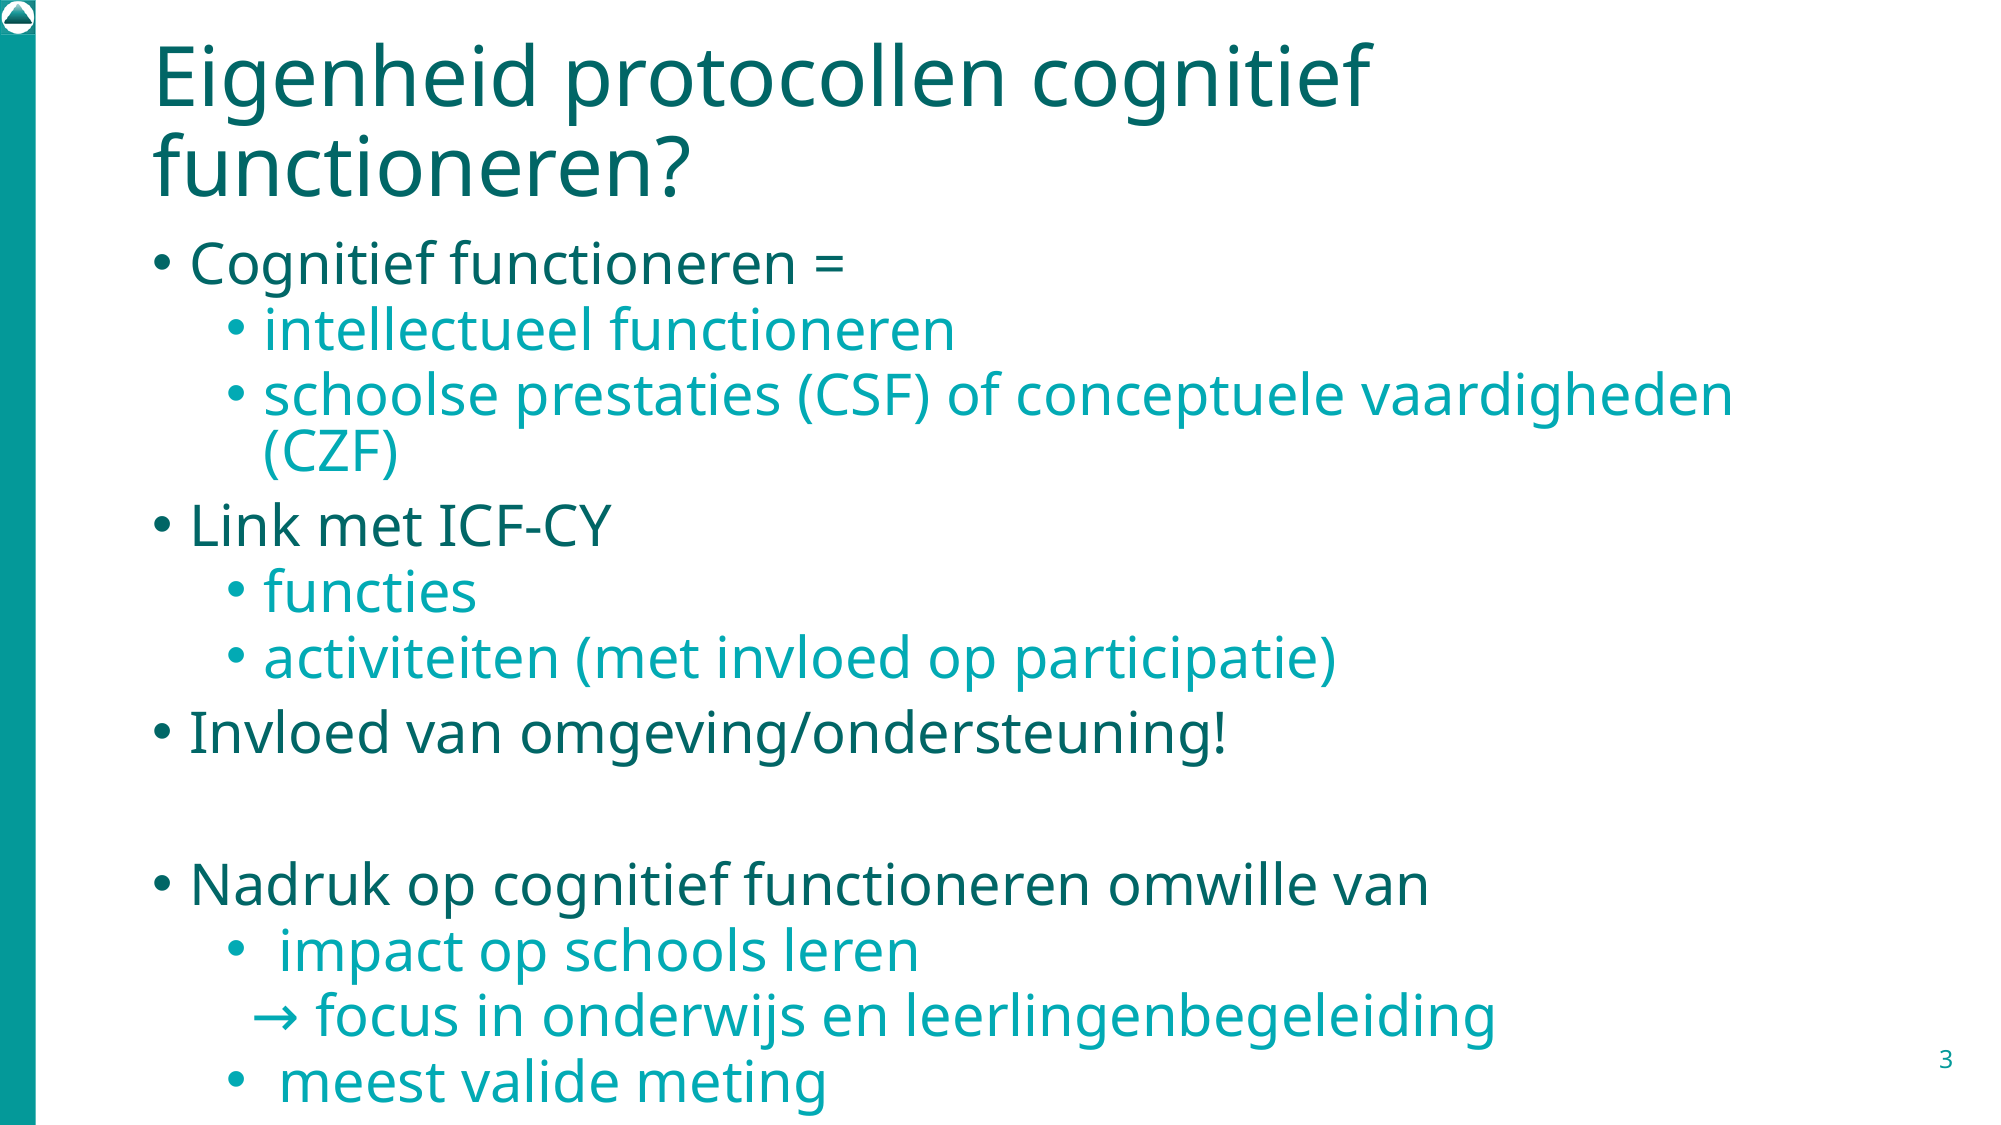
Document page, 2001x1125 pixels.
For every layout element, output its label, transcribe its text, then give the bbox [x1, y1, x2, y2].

list Cognitief functioneren = intellectueel functioneren schoolse prestaties (CSF) of conceptuele vaardigheden (CZF) Link met ICF-CY functies activiteiten (met invloed op participatie) Invloed van omgeving/ondersteuning! Nadruk op cognitief functioneren omwille van impact op schools leren → focus in onderwijs en leerlingenbegeleiding meest valide meting [137, 233, 1863, 1125]
slide_number 3 [1839, 1030, 1969, 1091]
title Eigenheid protocollen cognitief functioneren? [137, 15, 1937, 233]
picture [0, 0, 36, 35]
